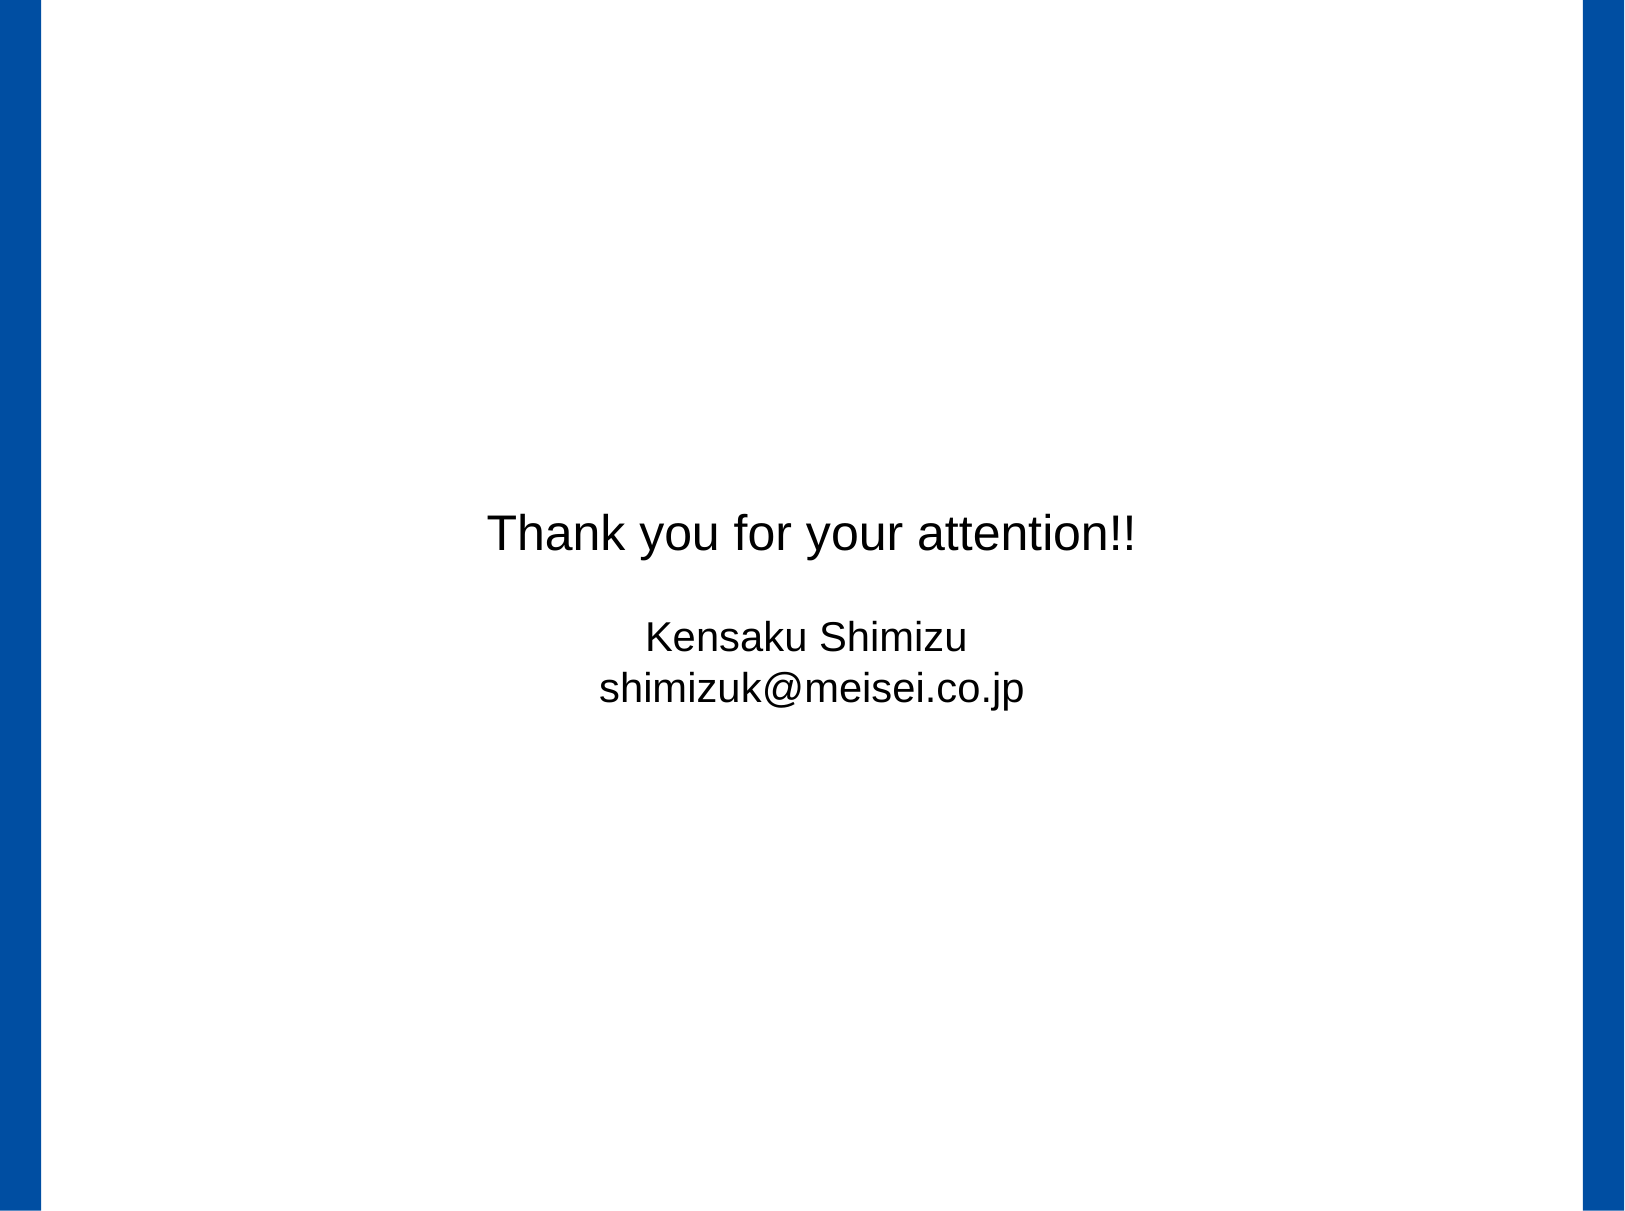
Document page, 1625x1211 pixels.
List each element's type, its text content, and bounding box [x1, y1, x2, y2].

text_box Thank you for your attention!! Kensaku Shimizu shimizuk@meisei.co.jp [456, 485, 1168, 725]
